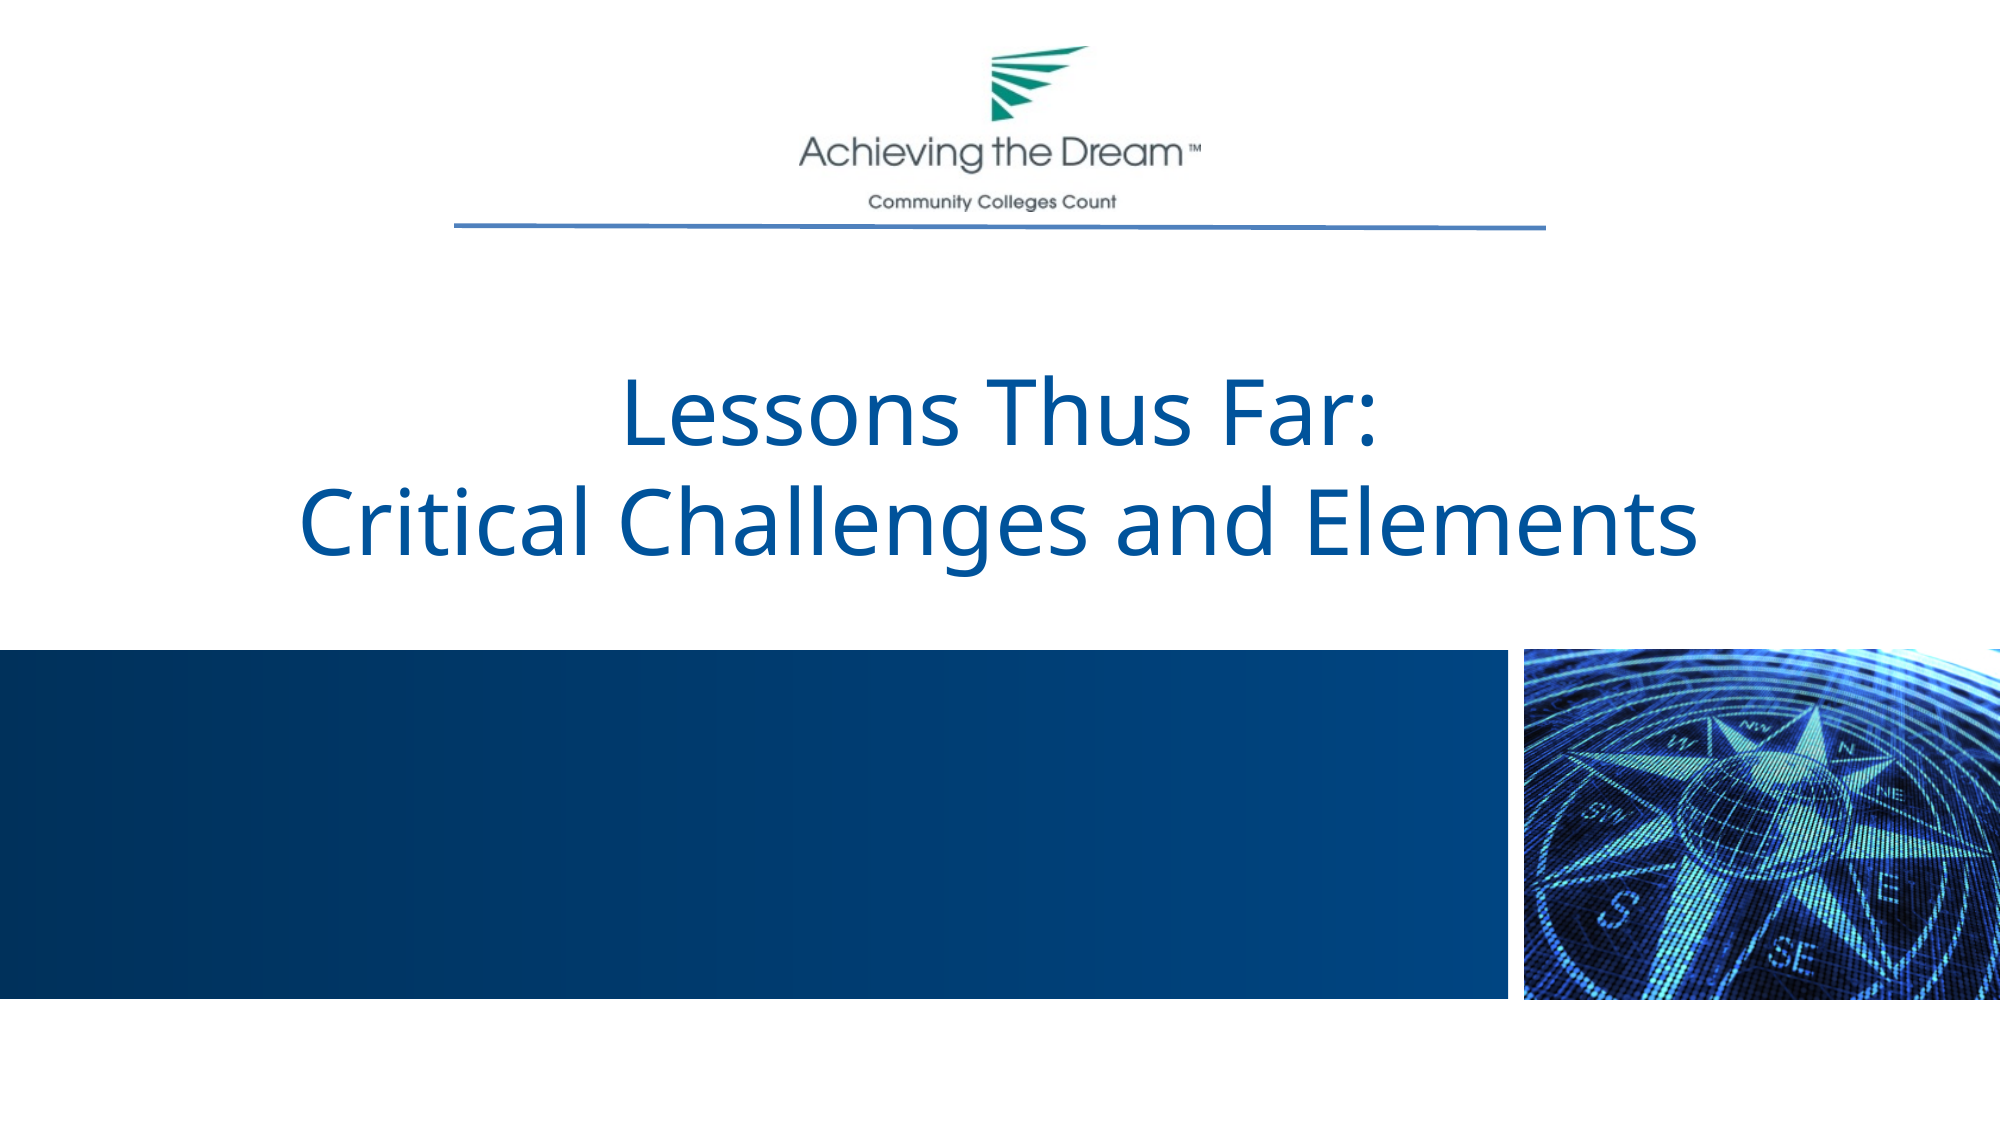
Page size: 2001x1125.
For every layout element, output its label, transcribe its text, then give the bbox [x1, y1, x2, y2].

title Lessons Thus Far: Critical Challenges and Elements [27, 306, 1973, 622]
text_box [453, 225, 1547, 229]
picture [1524, 649, 2000, 1001]
text_box [0, 650, 1509, 999]
picture [799, 46, 1201, 213]
